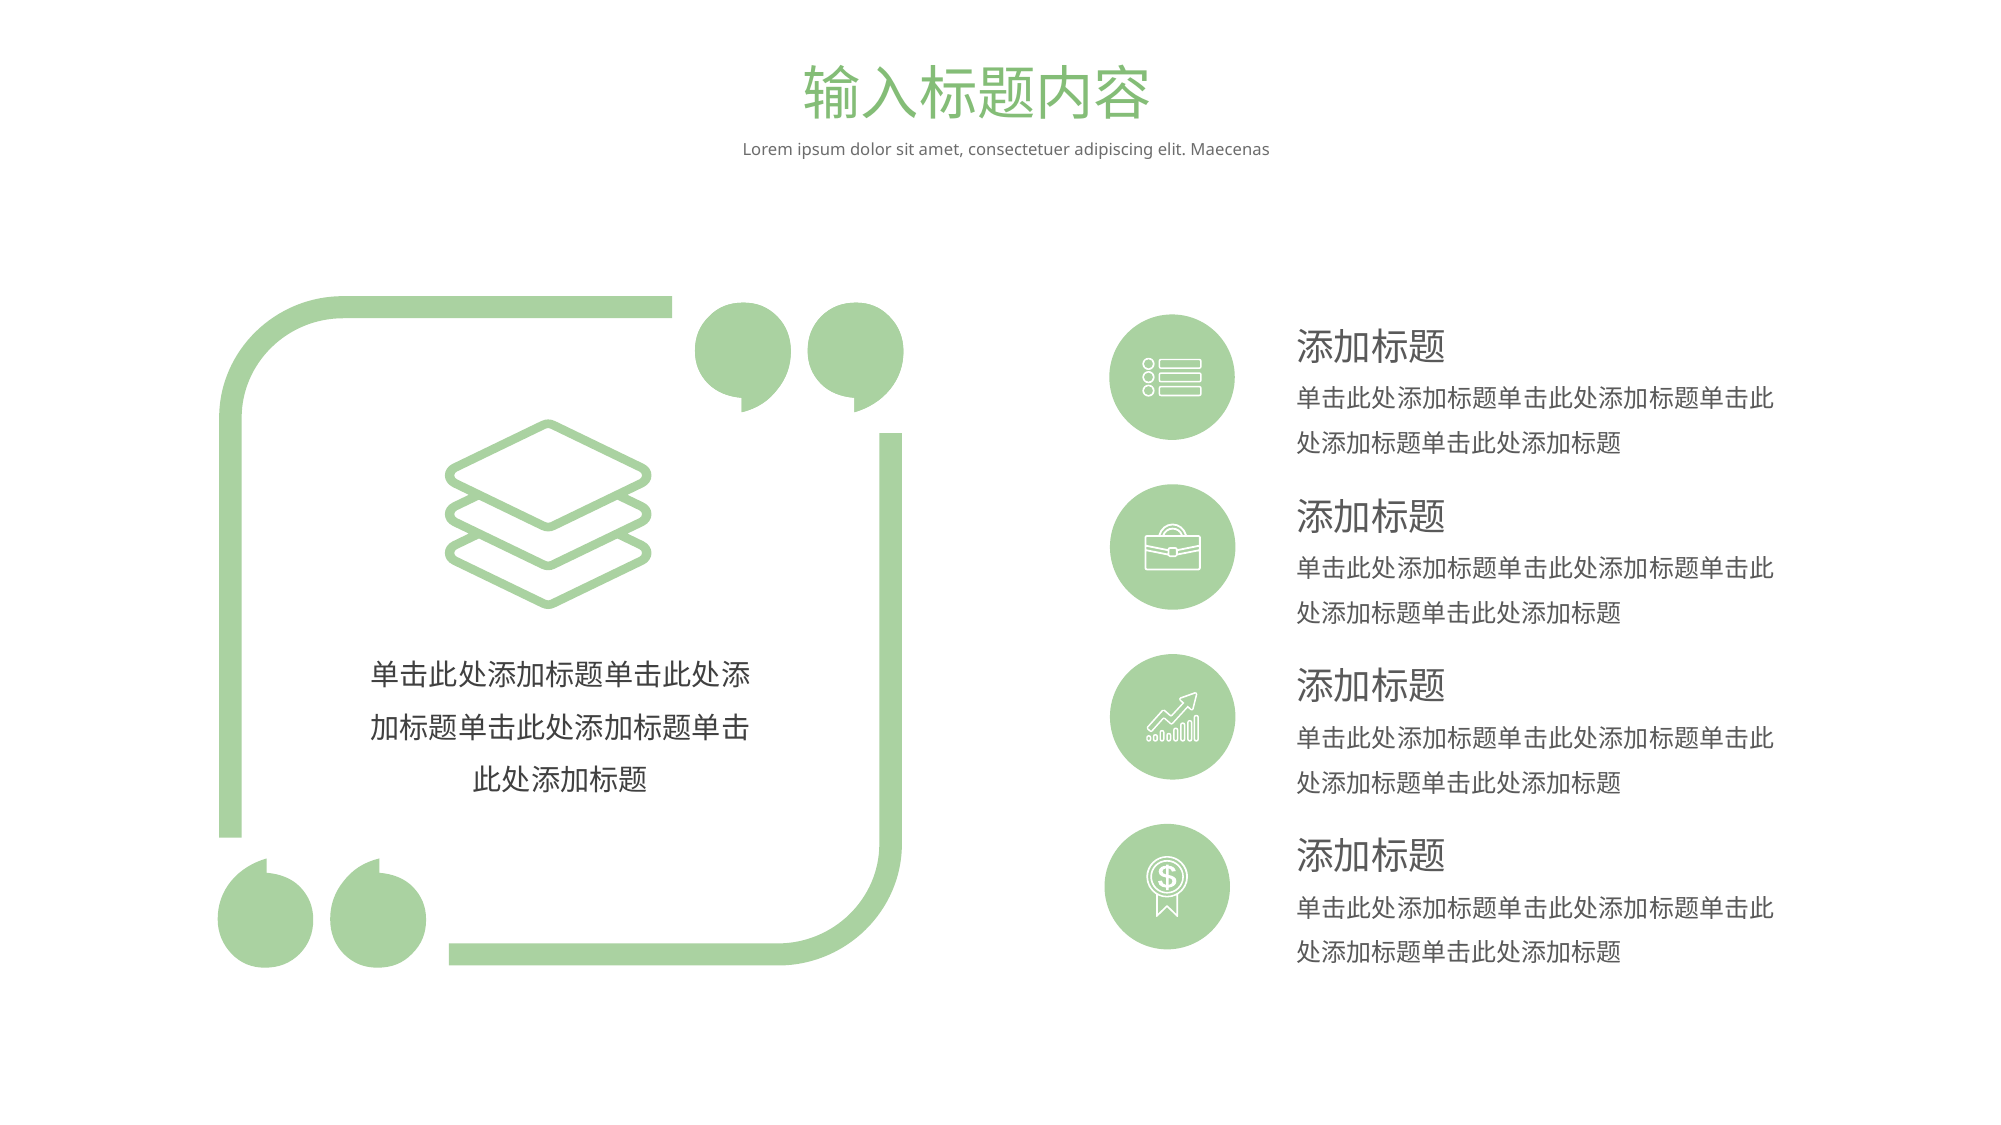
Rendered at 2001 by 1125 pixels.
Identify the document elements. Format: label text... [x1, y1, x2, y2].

text_box 添加标题 单击此处添加标题单击此处添加标题单击此处添加标题单击此处添加标题 [1281, 802, 1791, 975]
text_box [1109, 314, 1235, 440]
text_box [727, 56, 1326, 166]
text_box 添加标题 单击此处添加标题单击此处添加标题单击此处添加标题单击此处添加标题 [1281, 292, 1791, 462]
text_box 添加标题 单击此处添加标题单击此处添加标题单击此处添加标题单击此处添加标题 [1281, 632, 1791, 802]
text_box 添加标题 单击此处添加标题单击此处添加标题单击此处添加标题单击此处添加标题 [1281, 462, 1791, 632]
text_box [1109, 654, 1236, 780]
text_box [1109, 484, 1236, 610]
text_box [1104, 823, 1230, 950]
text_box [217, 296, 904, 968]
